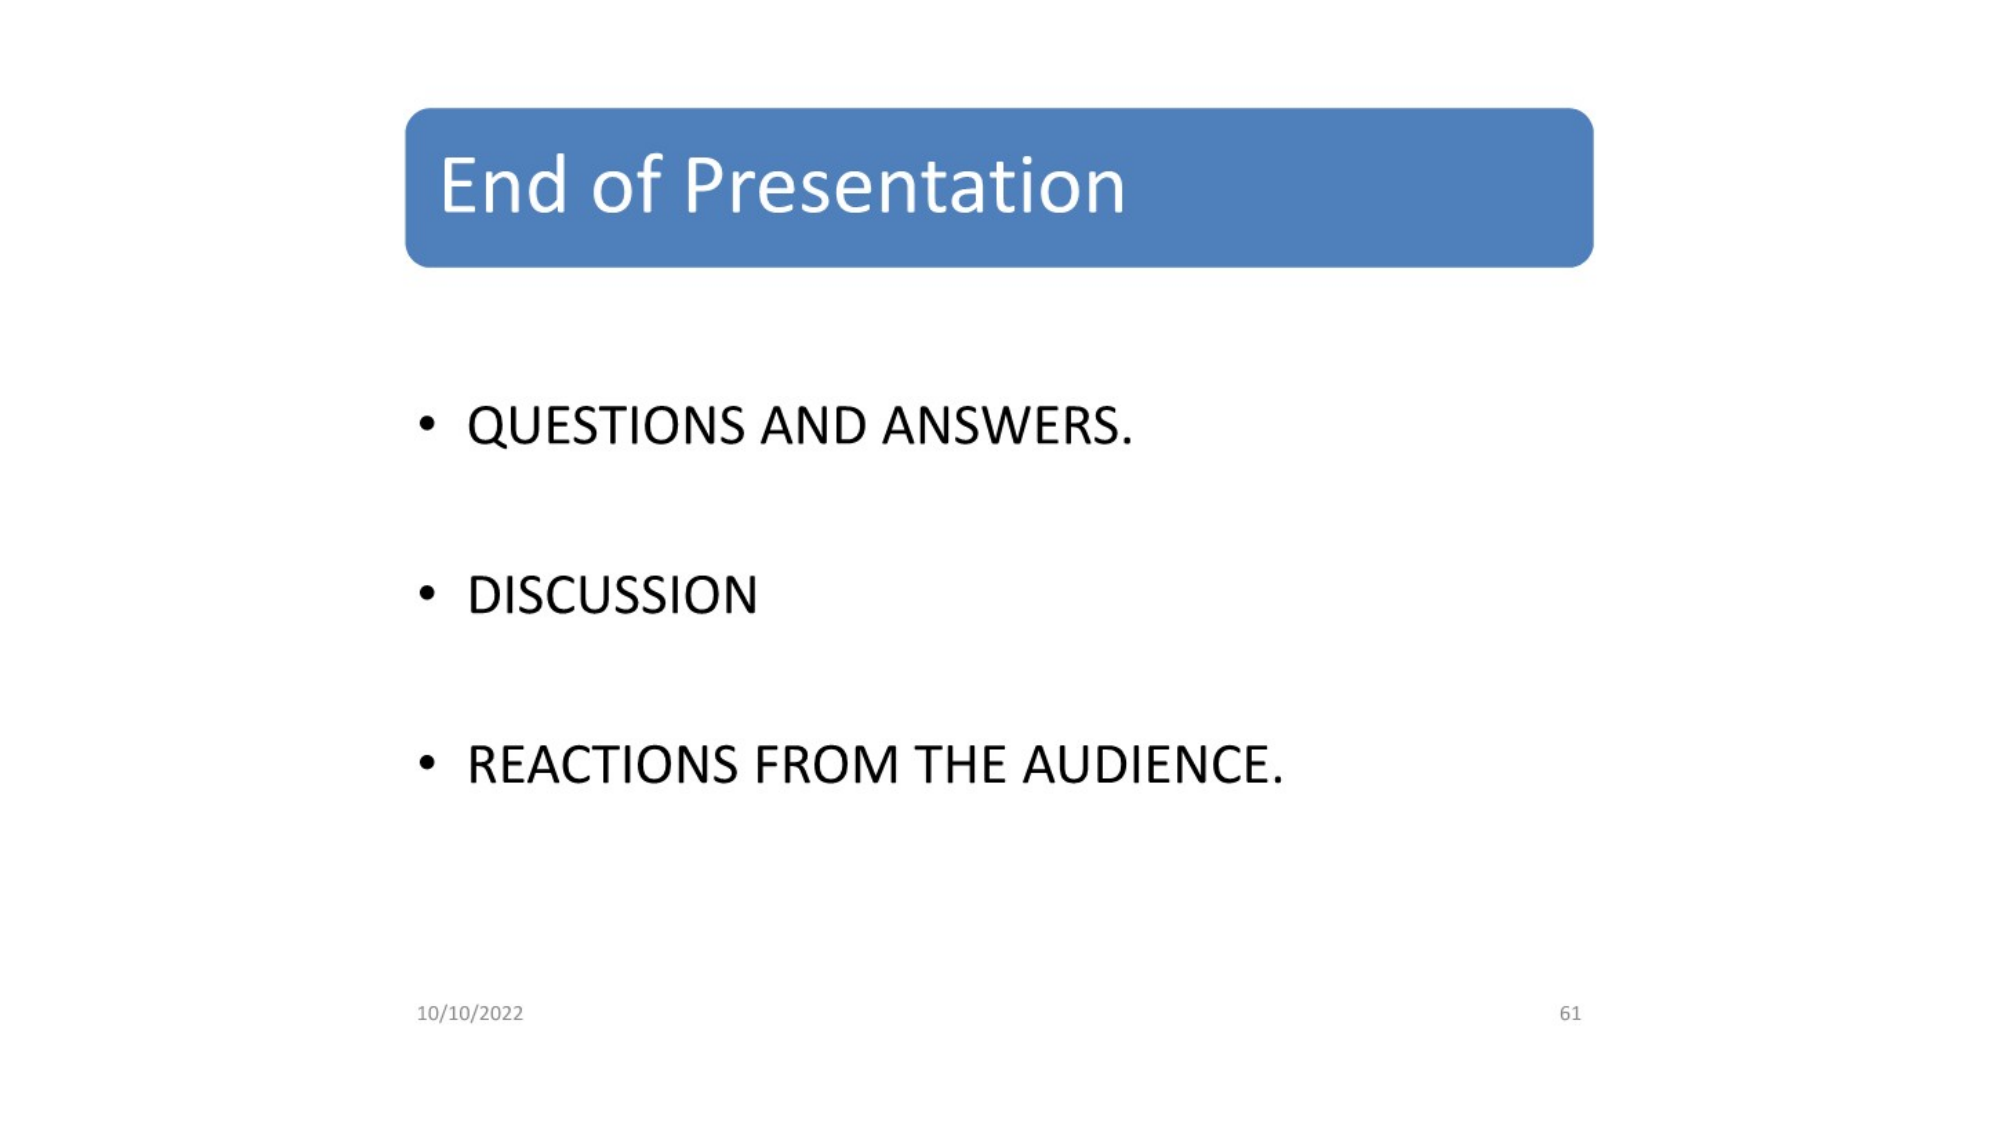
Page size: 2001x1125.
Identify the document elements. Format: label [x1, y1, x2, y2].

picture [271, 0, 1728, 1125]
